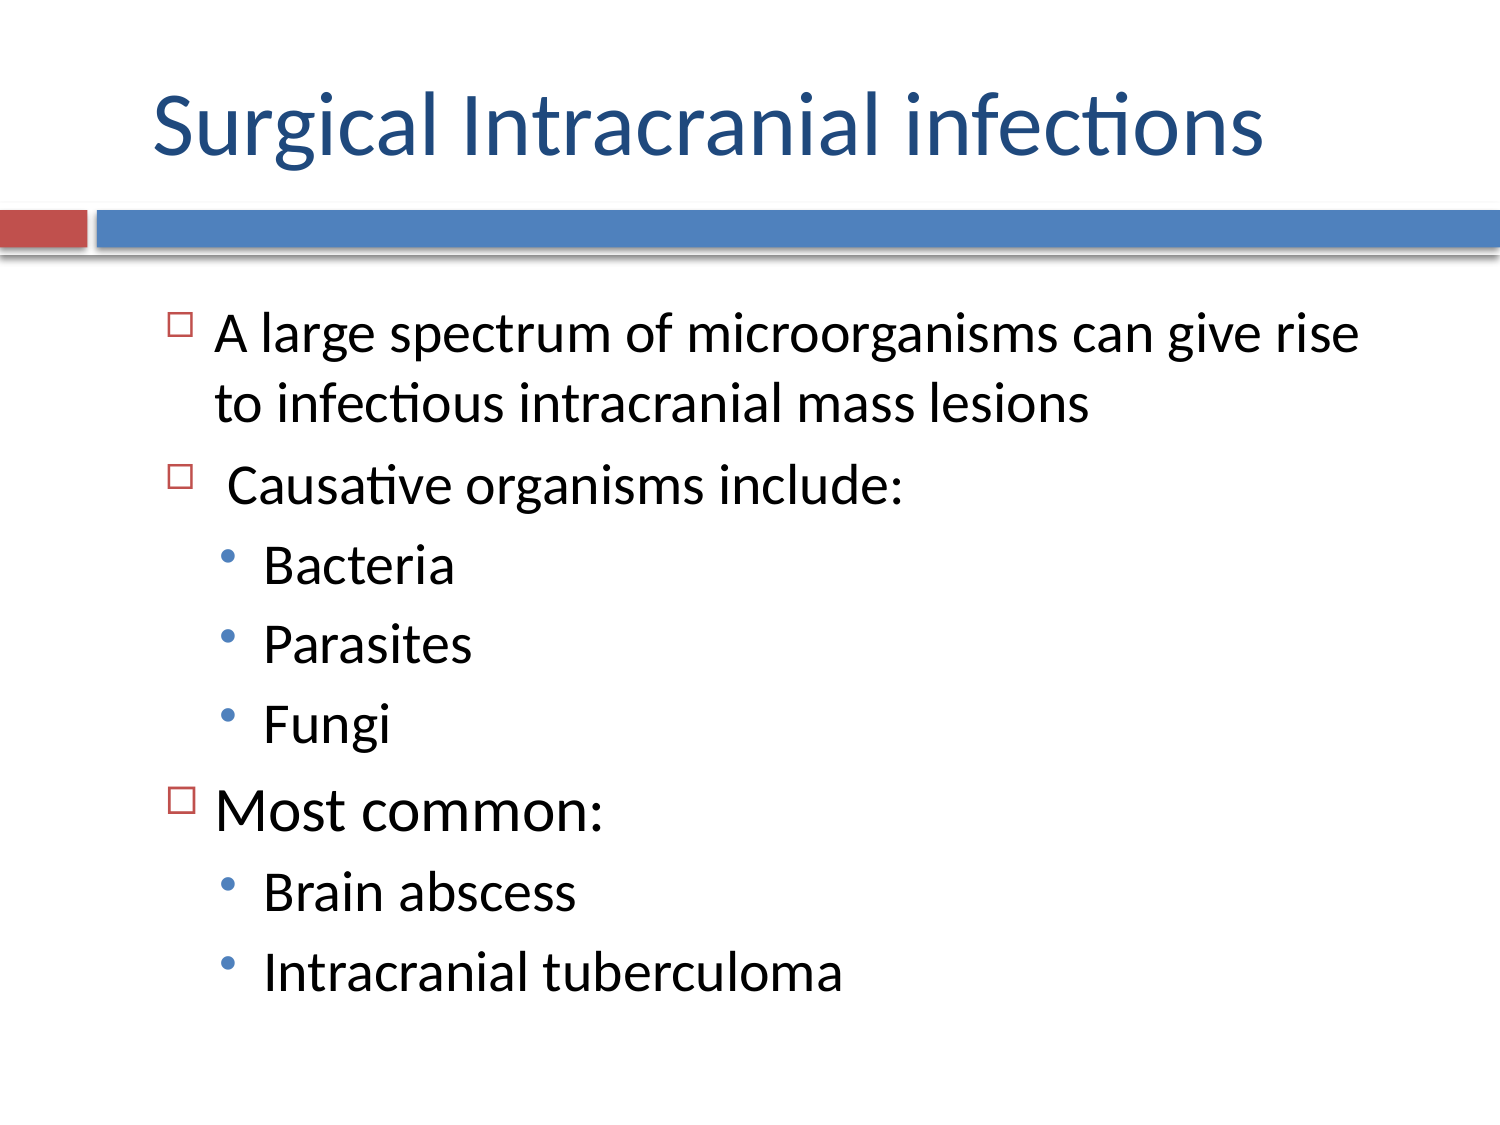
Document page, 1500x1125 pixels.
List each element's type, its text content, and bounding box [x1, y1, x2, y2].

title Surgical Intracranial infections [137, 37, 1438, 200]
list A large spectrum of microorganisms can give rise to infectious intracranial mass lesions Causative organisms include: Bacteria Parasites Fungi Most common: Brain abscess Intracranial tuberculoma [150, 287, 1438, 1013]
